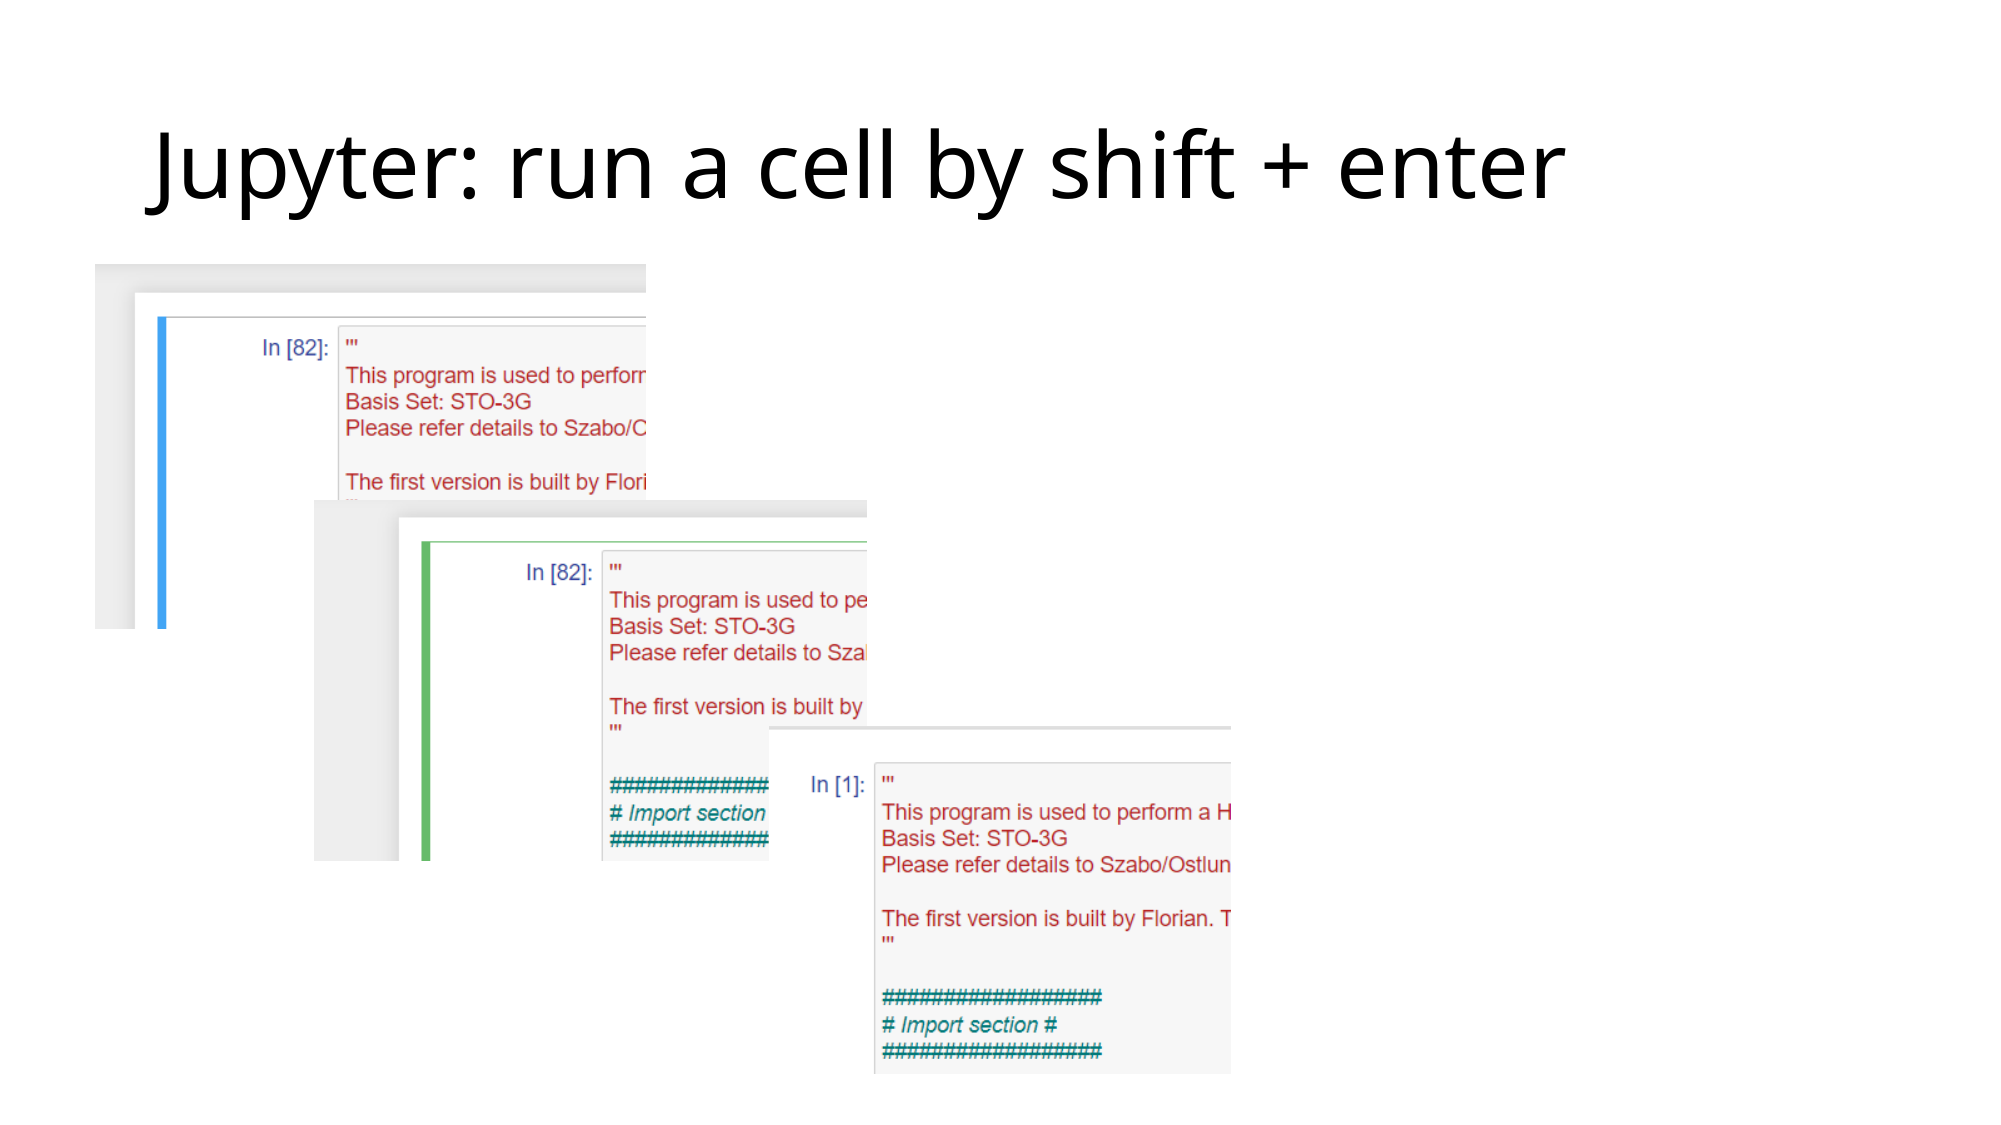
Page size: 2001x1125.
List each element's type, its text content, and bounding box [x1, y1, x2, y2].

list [95, 264, 646, 629]
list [314, 500, 867, 861]
picture [769, 726, 1231, 1074]
title Jupyter: run a cell by shift + enter [137, 59, 1863, 278]
